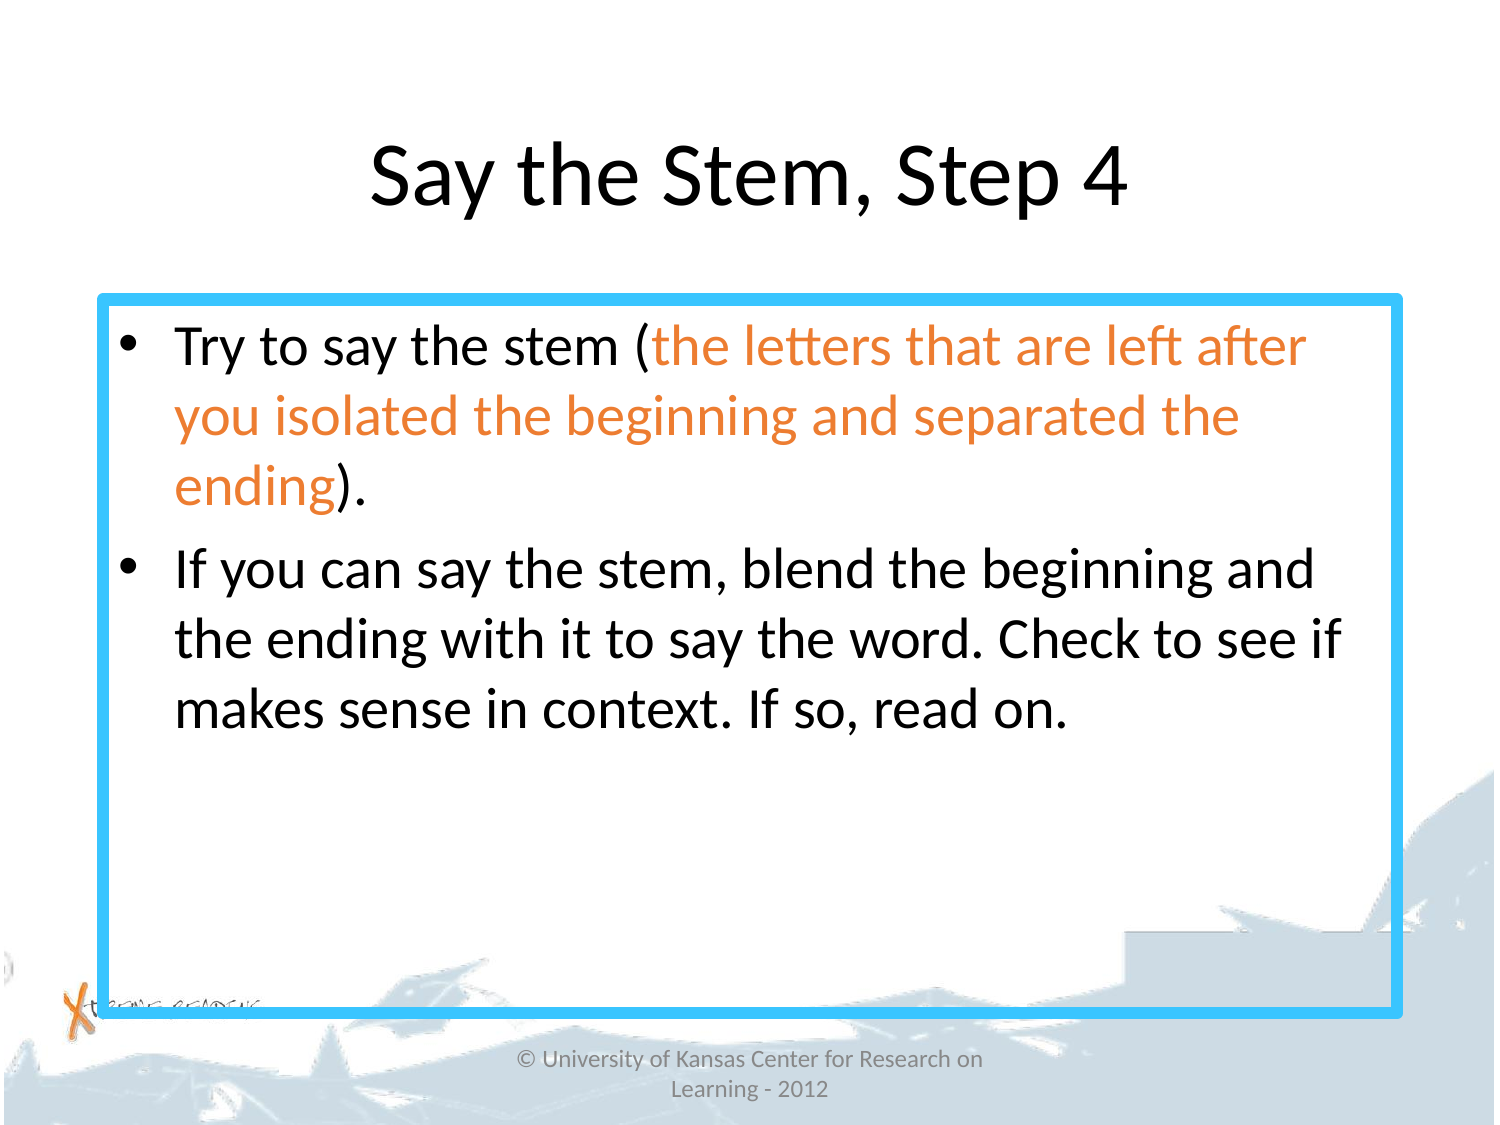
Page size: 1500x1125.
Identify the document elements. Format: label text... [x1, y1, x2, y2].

footer © University of Kansas Center for Research on Learning - 2012 [496, 1042, 1004, 1103]
title Say the Stem, Step 4 [103, 59, 1397, 278]
picture [4, 0, 1494, 1125]
list Try to say the stem (the letters that are left after you isolated the beginning and separated the ending). If you can say the stem, blend the beginning and the ending with it to say the word. Check to see if makes sense in context. If so, read on. [103, 299, 1397, 1014]
